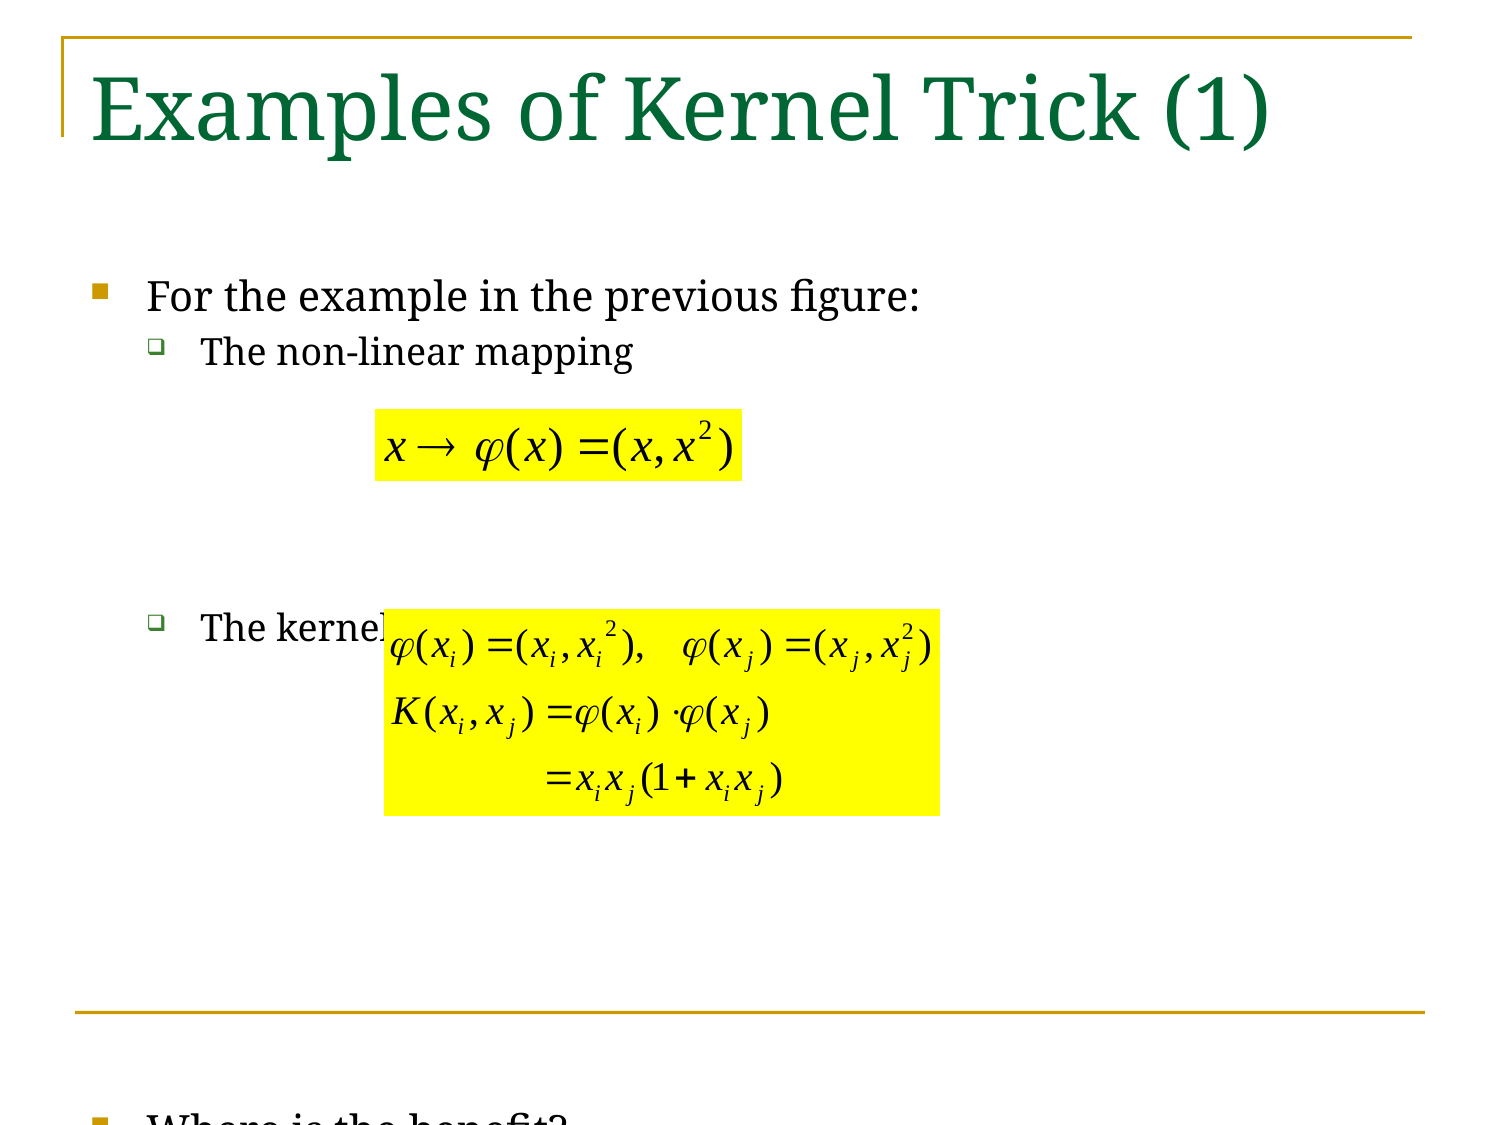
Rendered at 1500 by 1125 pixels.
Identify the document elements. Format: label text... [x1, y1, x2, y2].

list For the example in the previous figure: The non-linear mapping The kernel Where is the benefit? [74, 262, 1340, 1006]
title Examples of Kernel Trick (1) [74, 45, 1426, 233]
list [384, 608, 940, 816]
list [374, 408, 743, 482]
